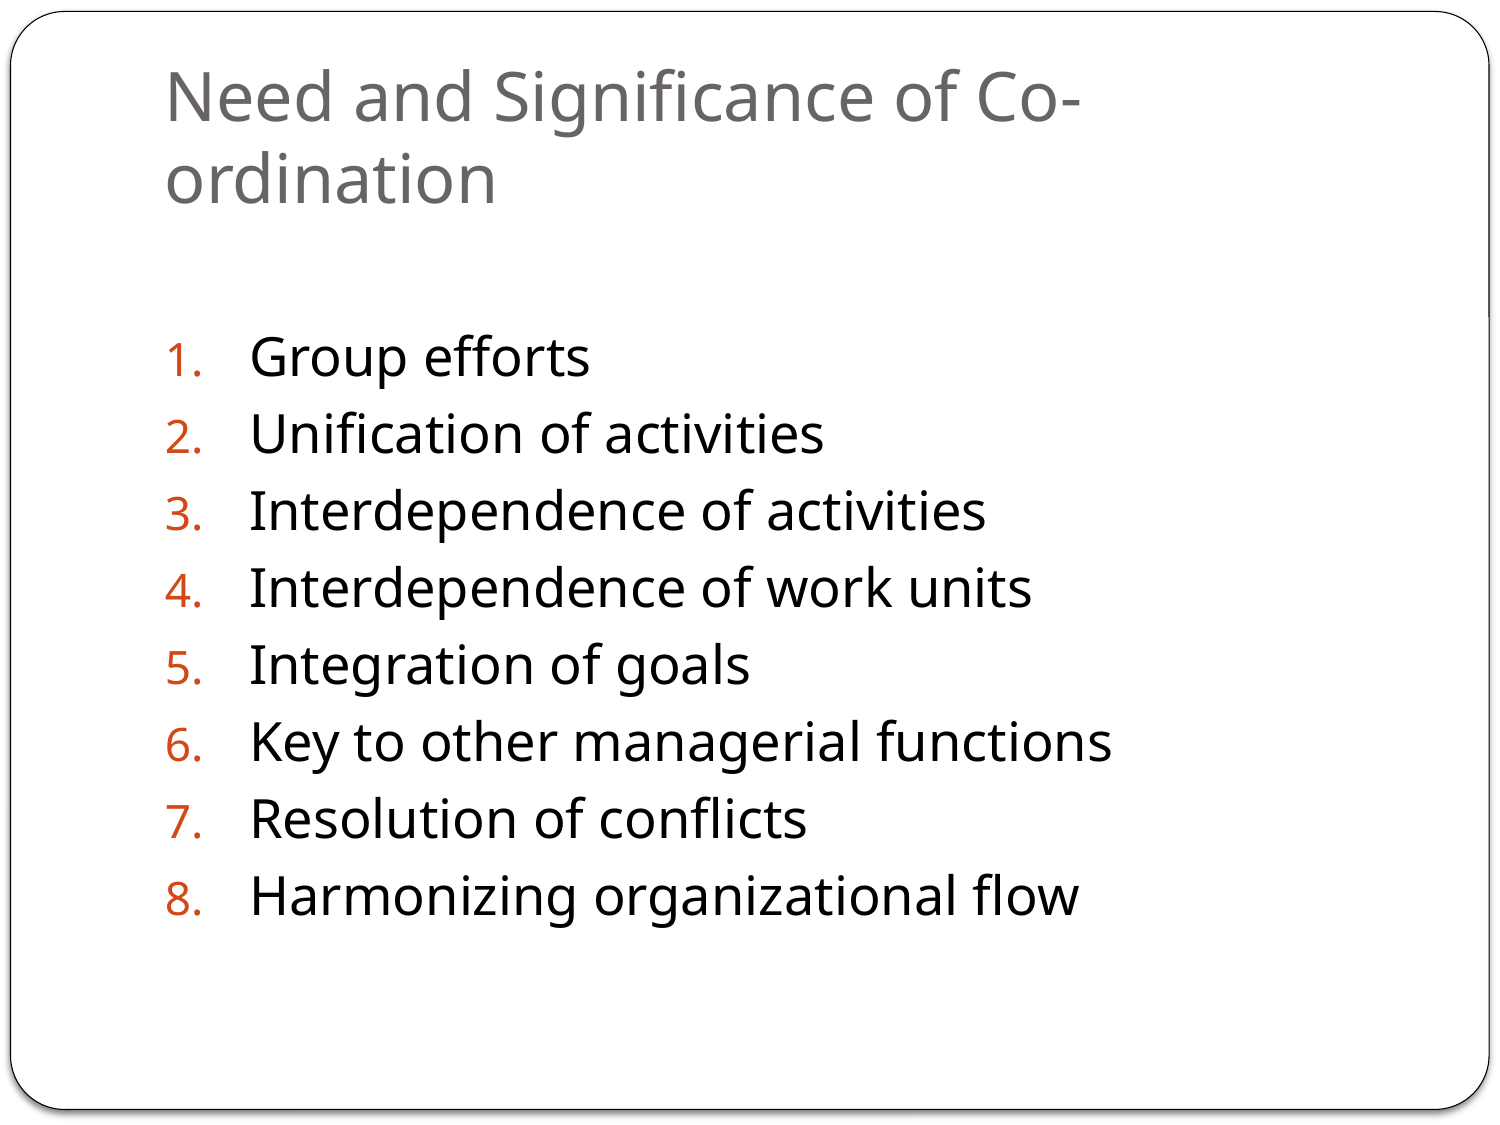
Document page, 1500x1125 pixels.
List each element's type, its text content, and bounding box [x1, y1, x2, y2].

list Group efforts Unification of activities Interdependence of activities Interdependence of work units Integration of goals Key to other managerial functions Resolution of conflicts Harmonizing organizational flow [150, 237, 1425, 988]
title Need and Significance of Co-ordination [150, 45, 1425, 233]
